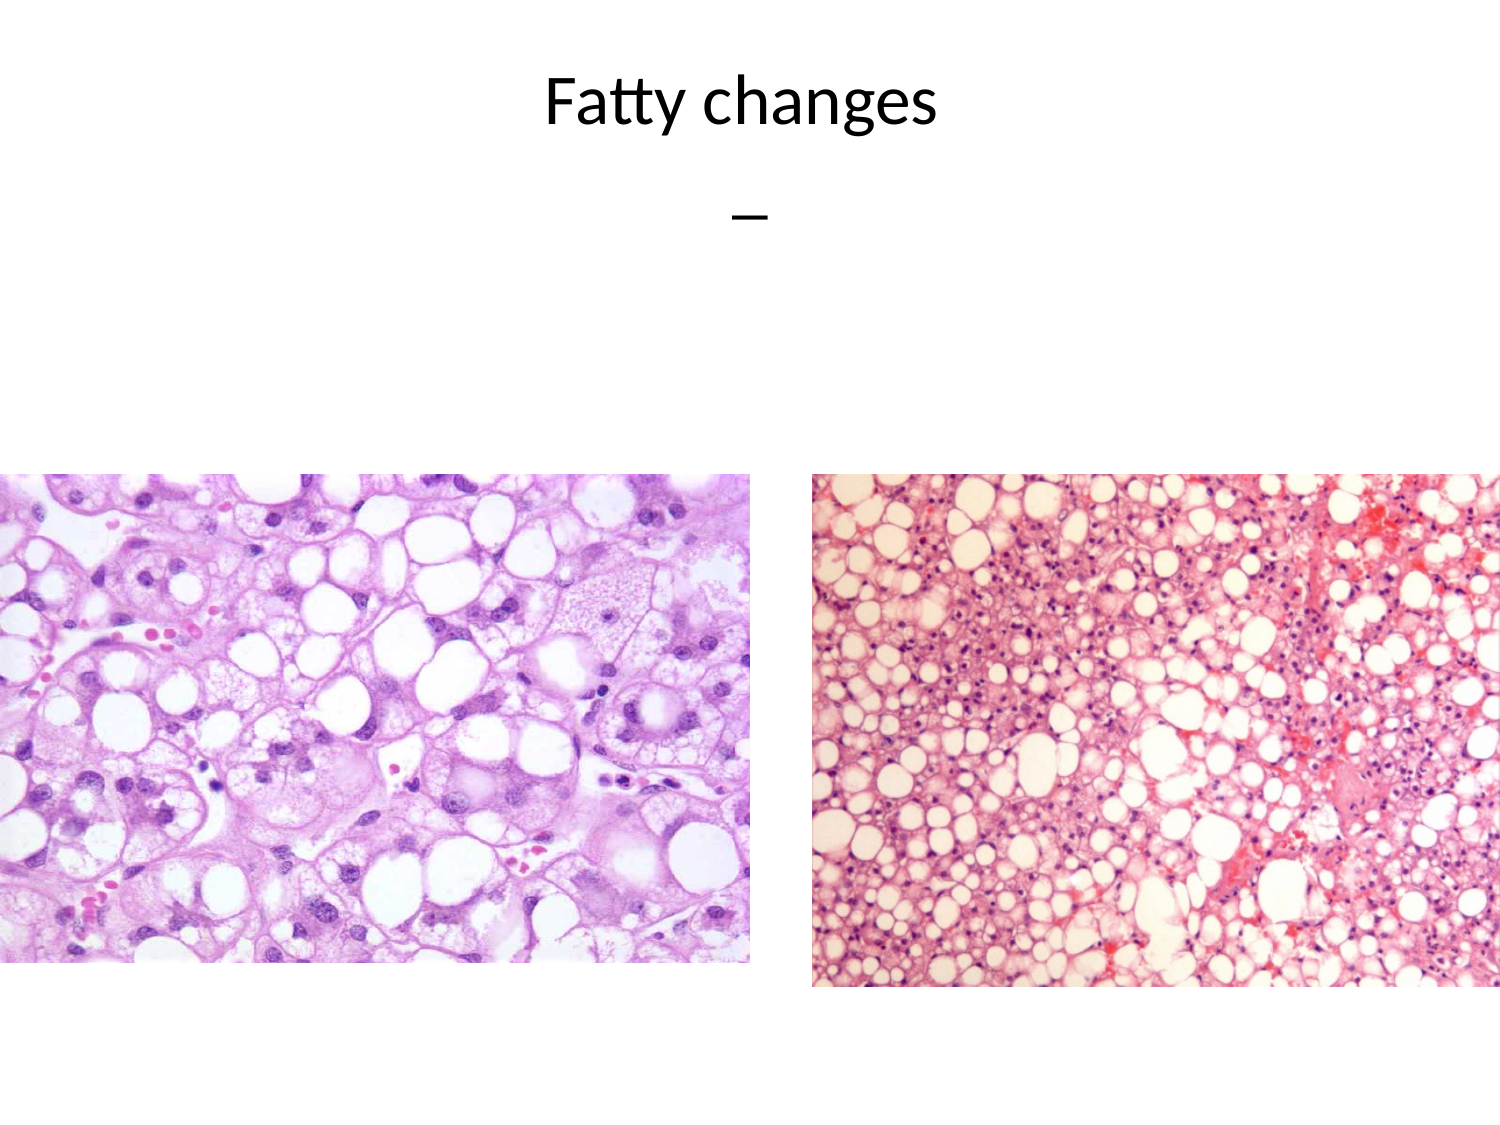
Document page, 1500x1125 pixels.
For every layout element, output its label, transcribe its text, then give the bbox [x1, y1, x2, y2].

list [0, 474, 751, 963]
picture [812, 474, 1500, 988]
title Fatty changes _ [75, 45, 1425, 233]
